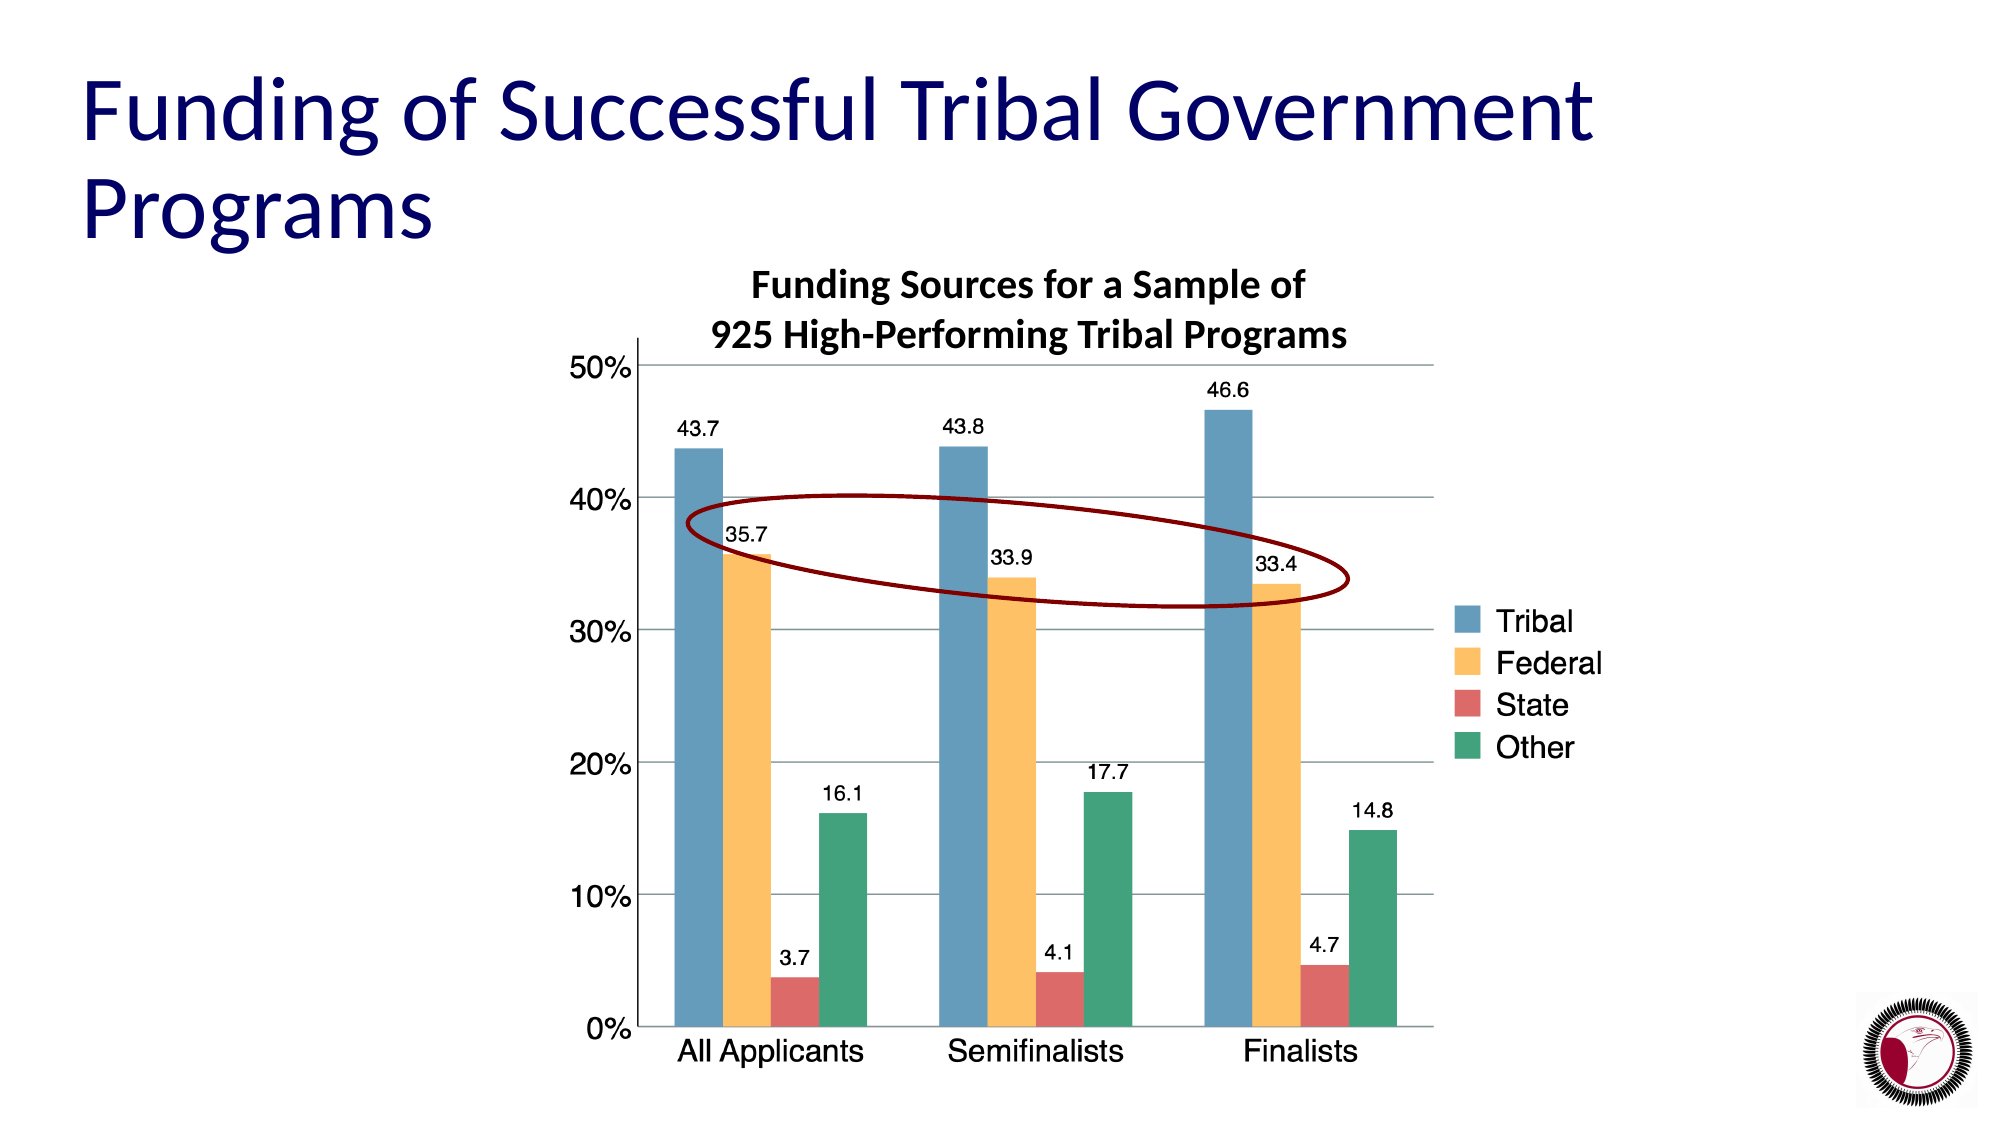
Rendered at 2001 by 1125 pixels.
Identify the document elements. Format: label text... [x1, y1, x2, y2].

picture [1856, 991, 1978, 1109]
title Funding of Successful Tribal Government Programs [66, 51, 1934, 269]
picture [555, 329, 1648, 1085]
text_box Funding Sources for a Sample of 925 High-Performing Tribal Programs [529, 249, 1529, 365]
